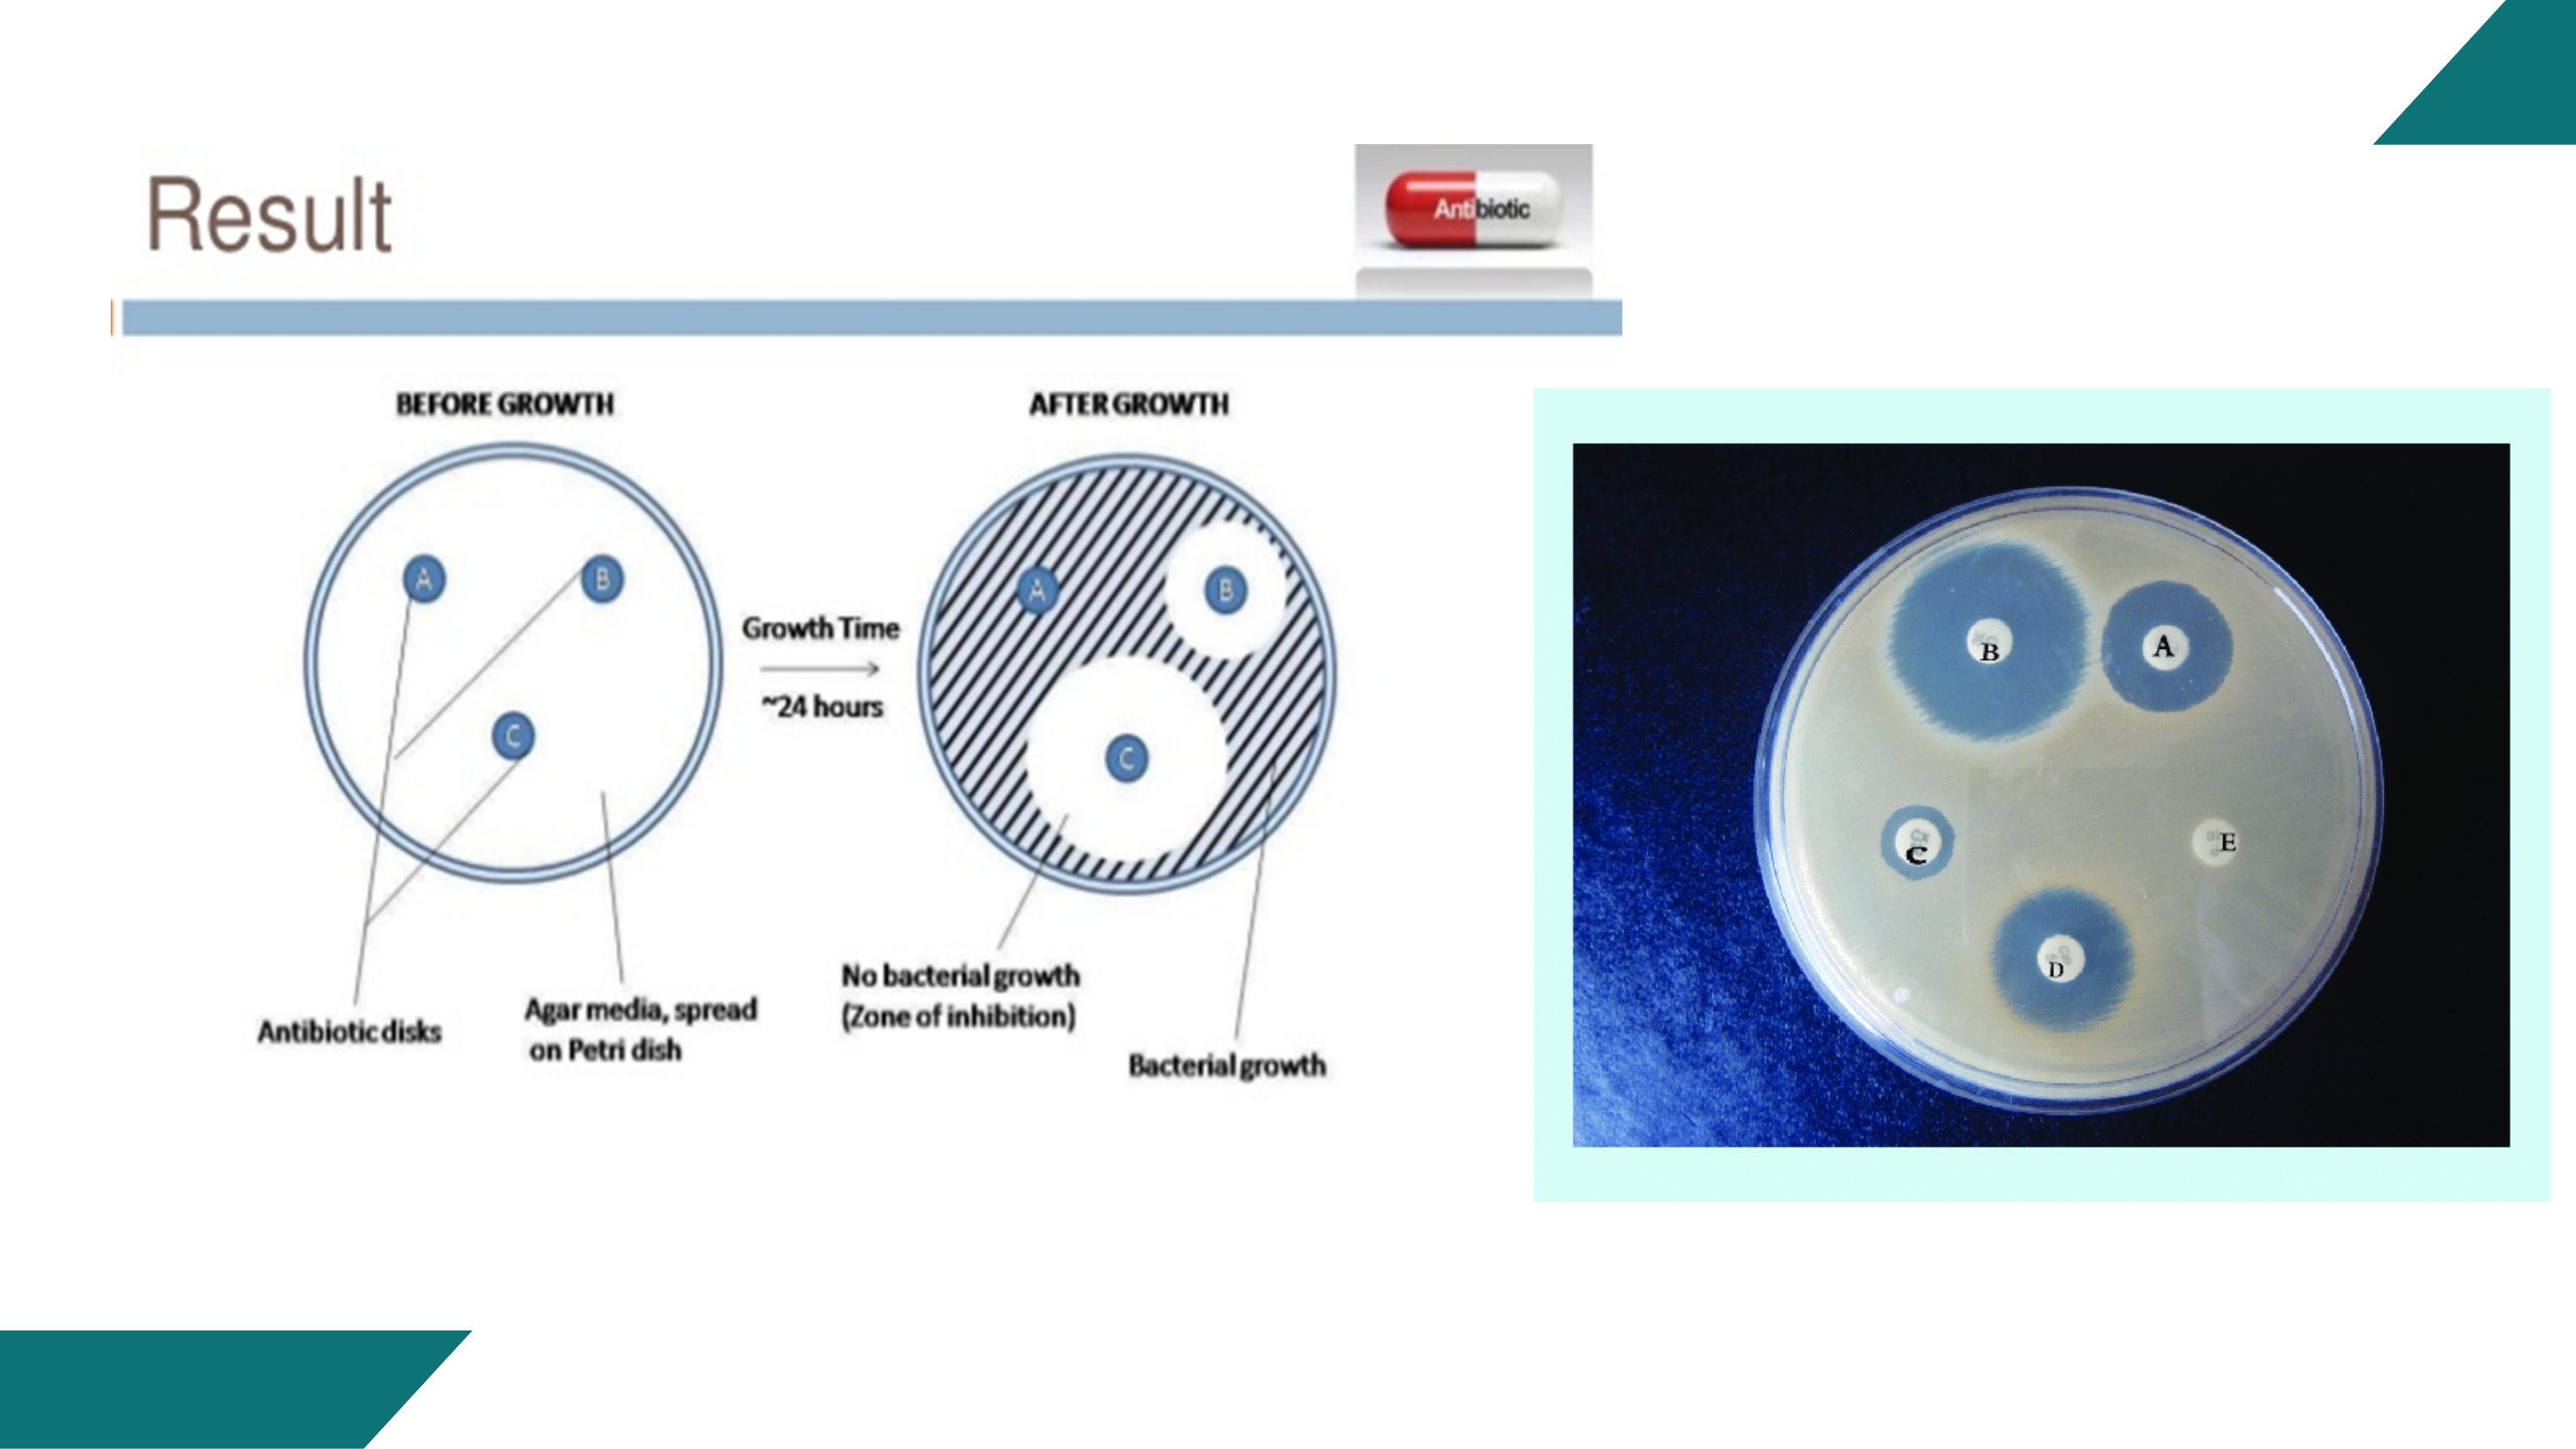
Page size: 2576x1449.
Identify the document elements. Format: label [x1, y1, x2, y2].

text_box [2372, 0, 2576, 145]
text_box [111, 144, 1623, 1134]
text_box [1534, 388, 2552, 1202]
text_box [0, 1330, 473, 1449]
